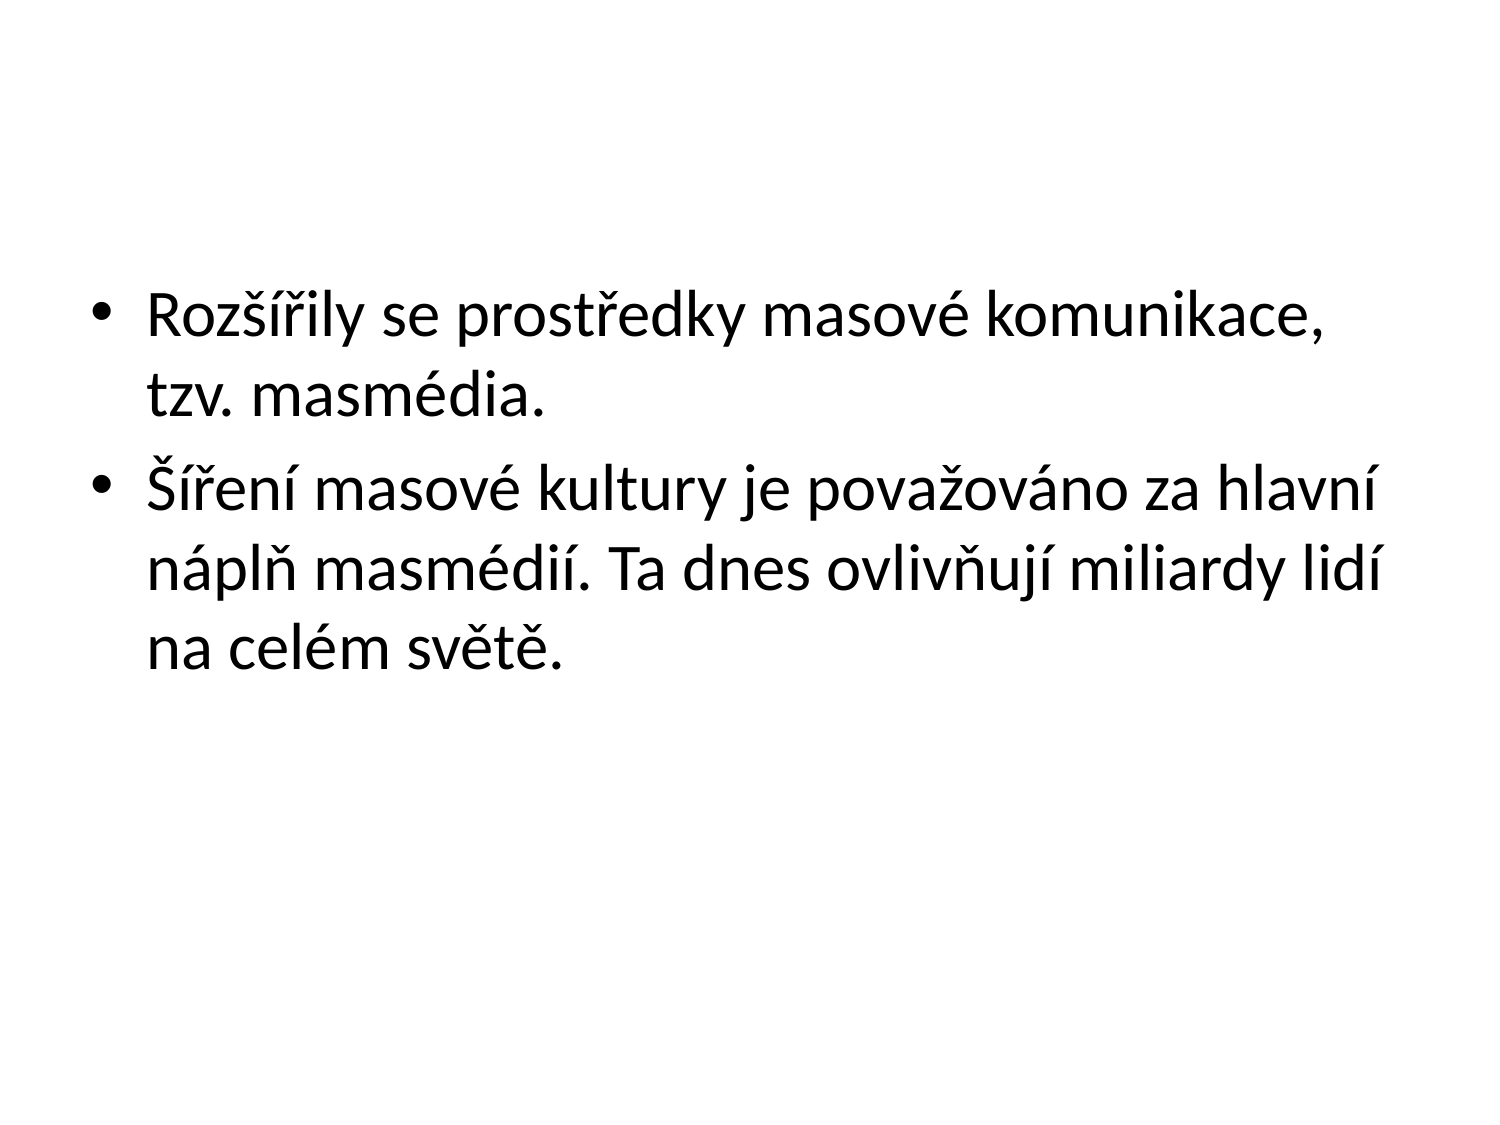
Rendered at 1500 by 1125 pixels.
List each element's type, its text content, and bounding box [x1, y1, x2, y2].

list Rozšířily se prostředky masové komunikace, tzv. masmédia. Šíření masové kultury je považováno za hlavní náplň masmédií. Ta dnes ovlivňují miliardy lidí na celém světě. [74, 262, 1426, 1006]
